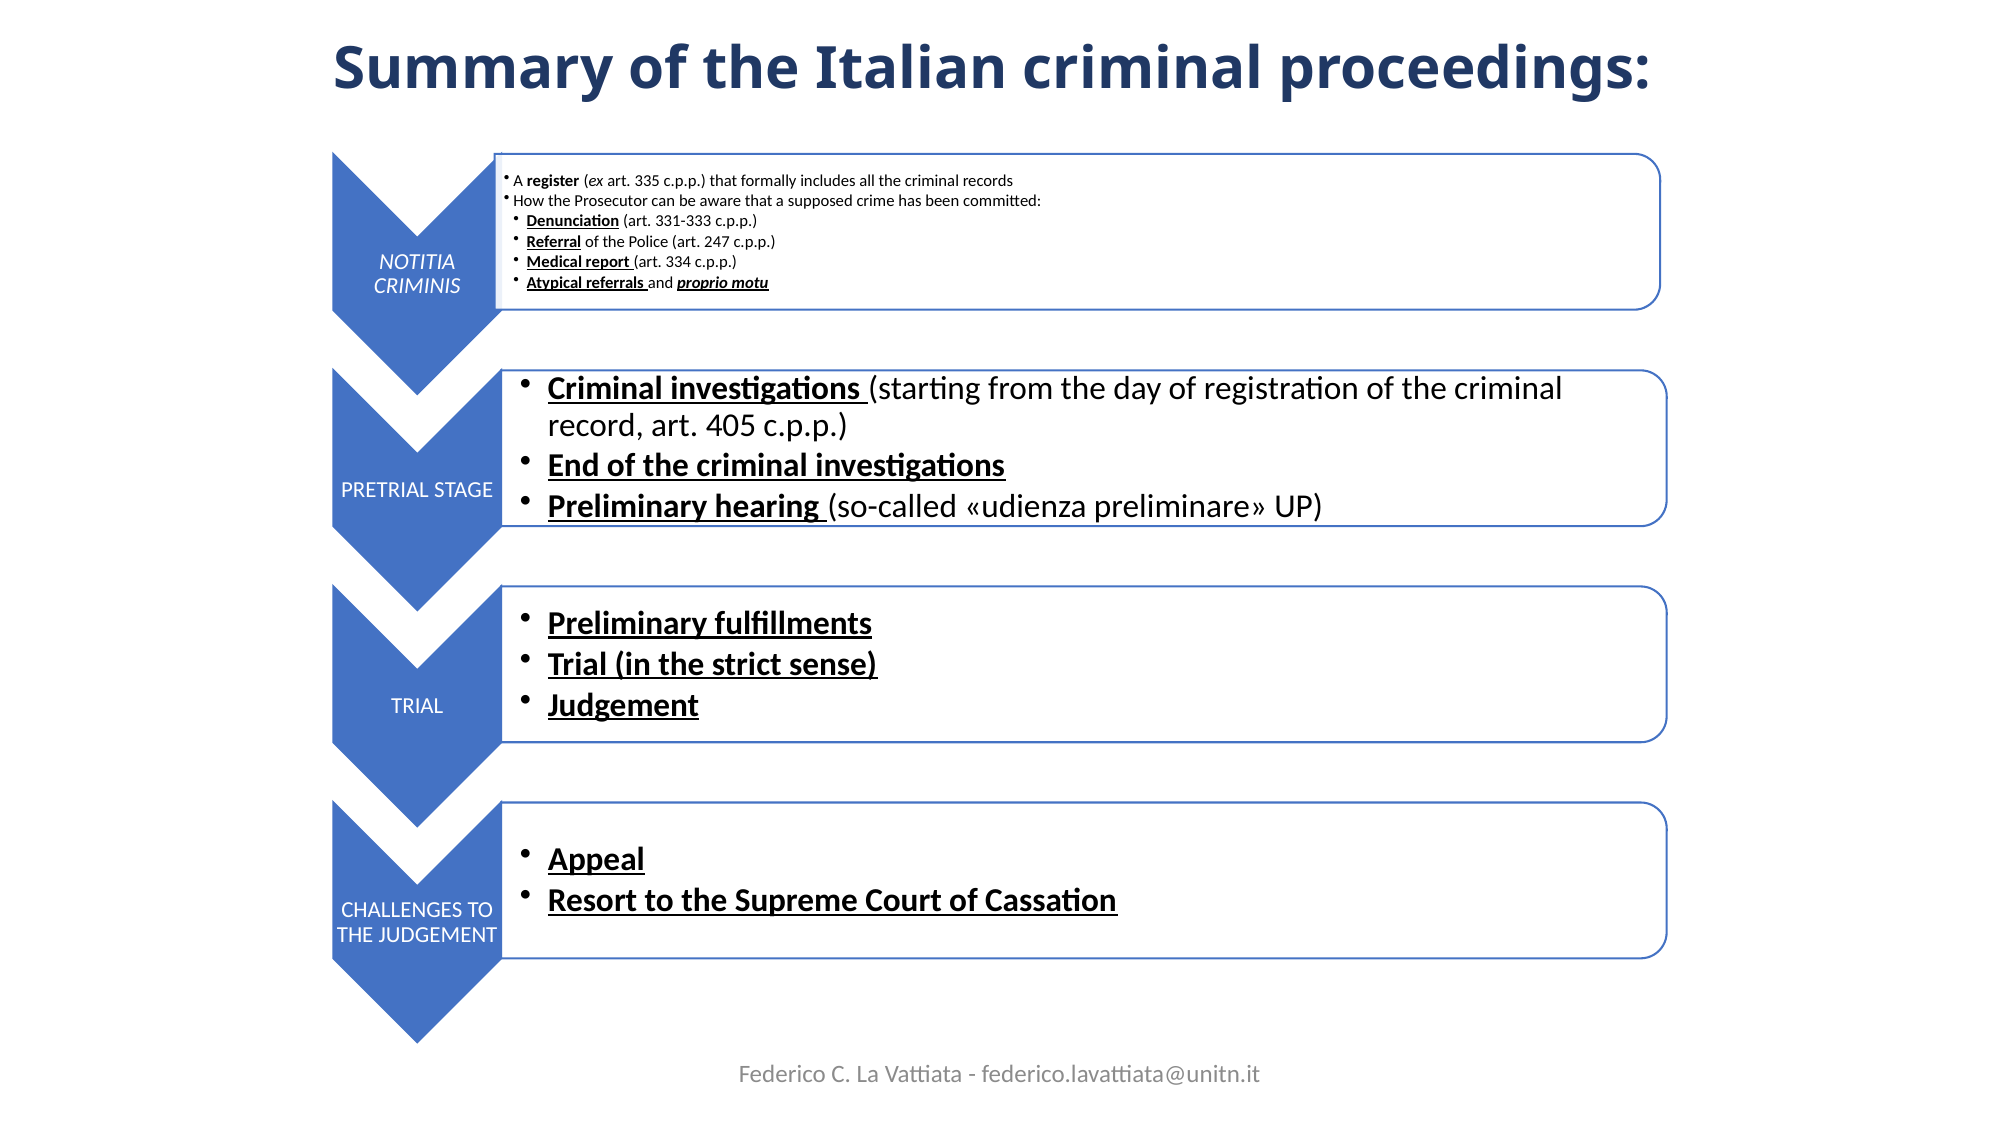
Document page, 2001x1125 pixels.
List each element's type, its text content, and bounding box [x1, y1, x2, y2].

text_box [333, 153, 1667, 1043]
text_box Summary of the Italian criminal proceedings: [108, 22, 1892, 108]
footer Federico C. La Vattiata - federico.lavattiata@unitn.it [662, 1043, 1338, 1103]
